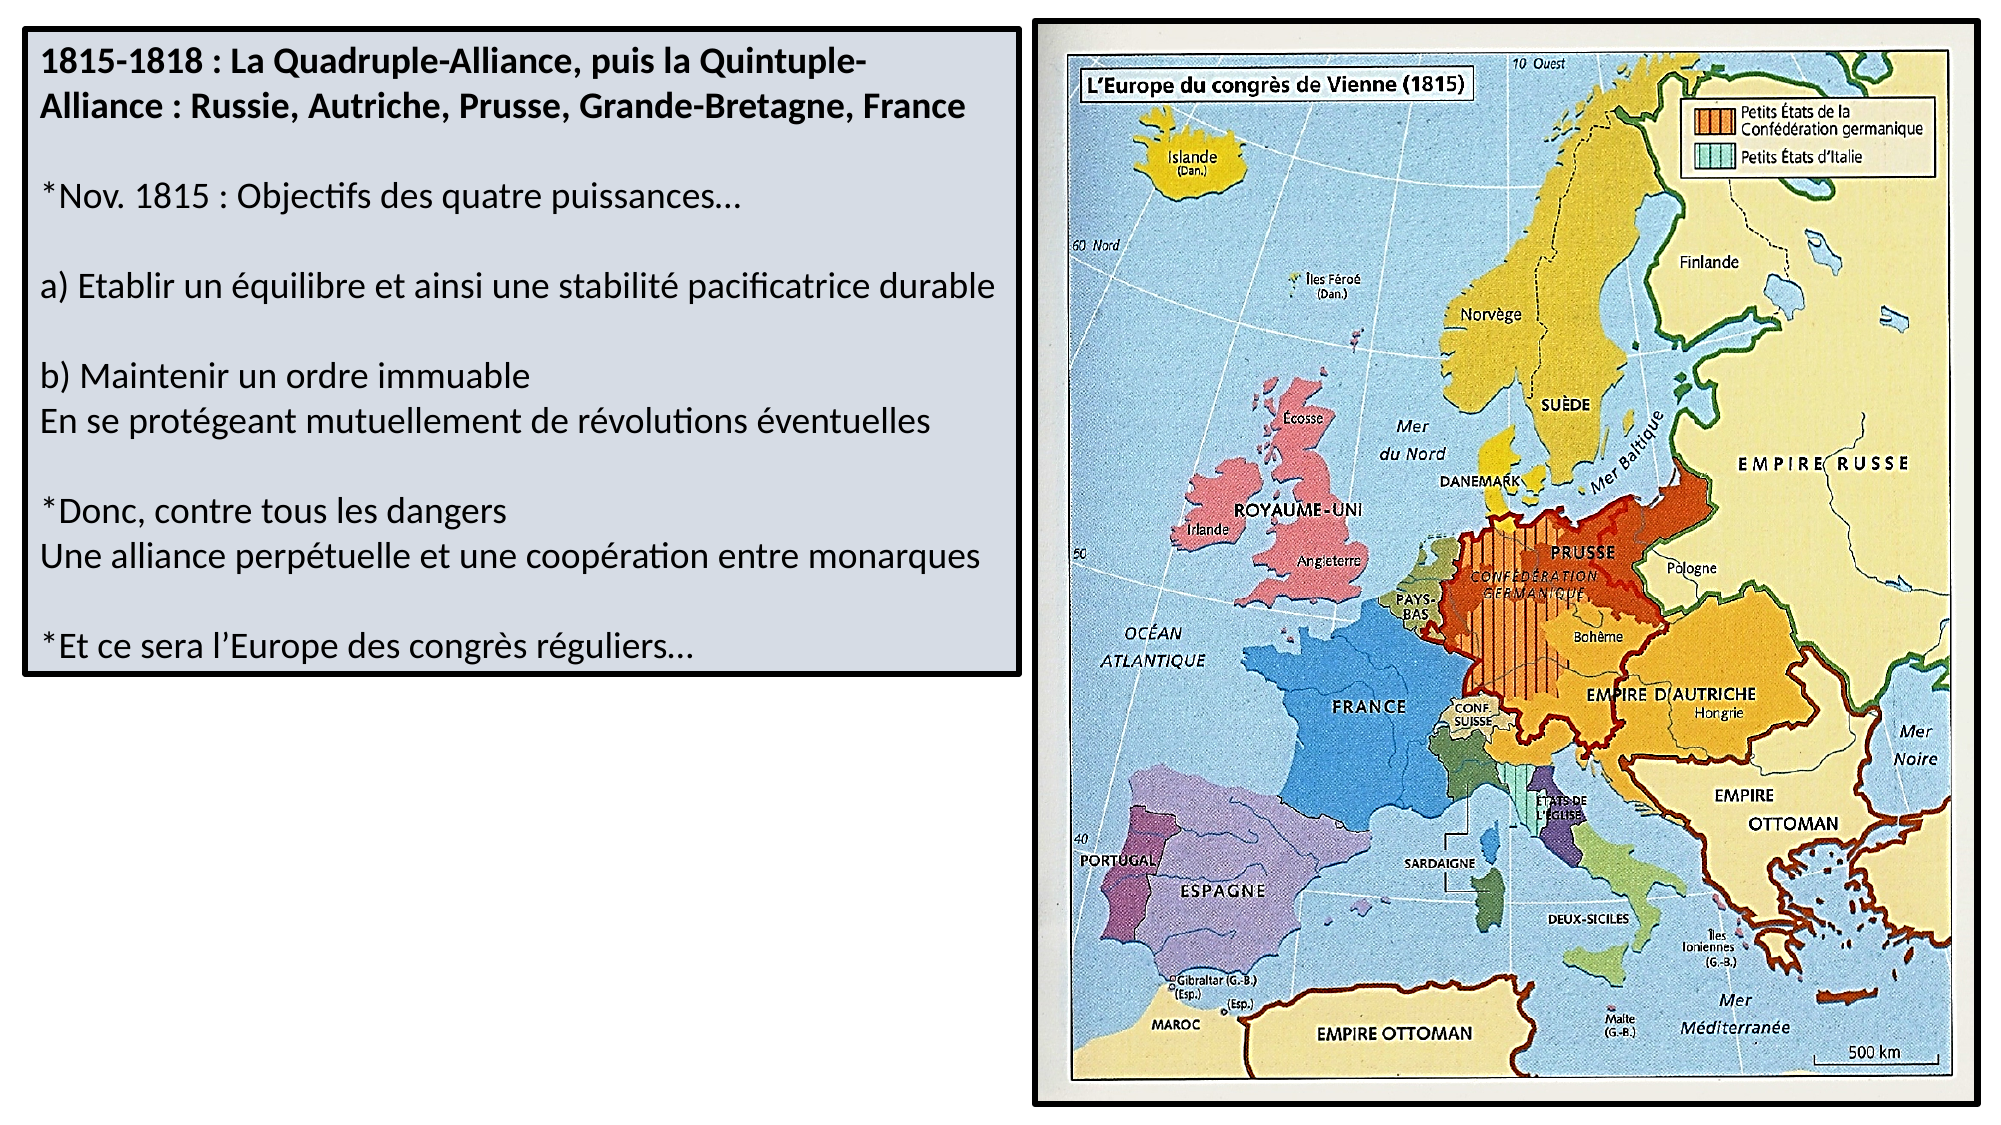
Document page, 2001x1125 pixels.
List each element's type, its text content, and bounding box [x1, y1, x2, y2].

picture [1037, 23, 1975, 1101]
text_box 1815-1818 : La Quadruple-Alliance, puis la Quintuple-Alliance : Russie, Autriche, Prusse, Grande-Bretagne, France *Nov. 1815 : Objectifs des quatre puissances… a) Etablir un équilibre et ainsi une stabilité pacificatrice durable b) Maintenir un ordre immuable En se protégeant mutuellement de révolutions éventuelles *Donc, contre tous les dangers Une alliance perpétuelle et une coopération entre monarques *Et ce sera l’Europe des congrès réguliers… [25, 29, 1019, 674]
